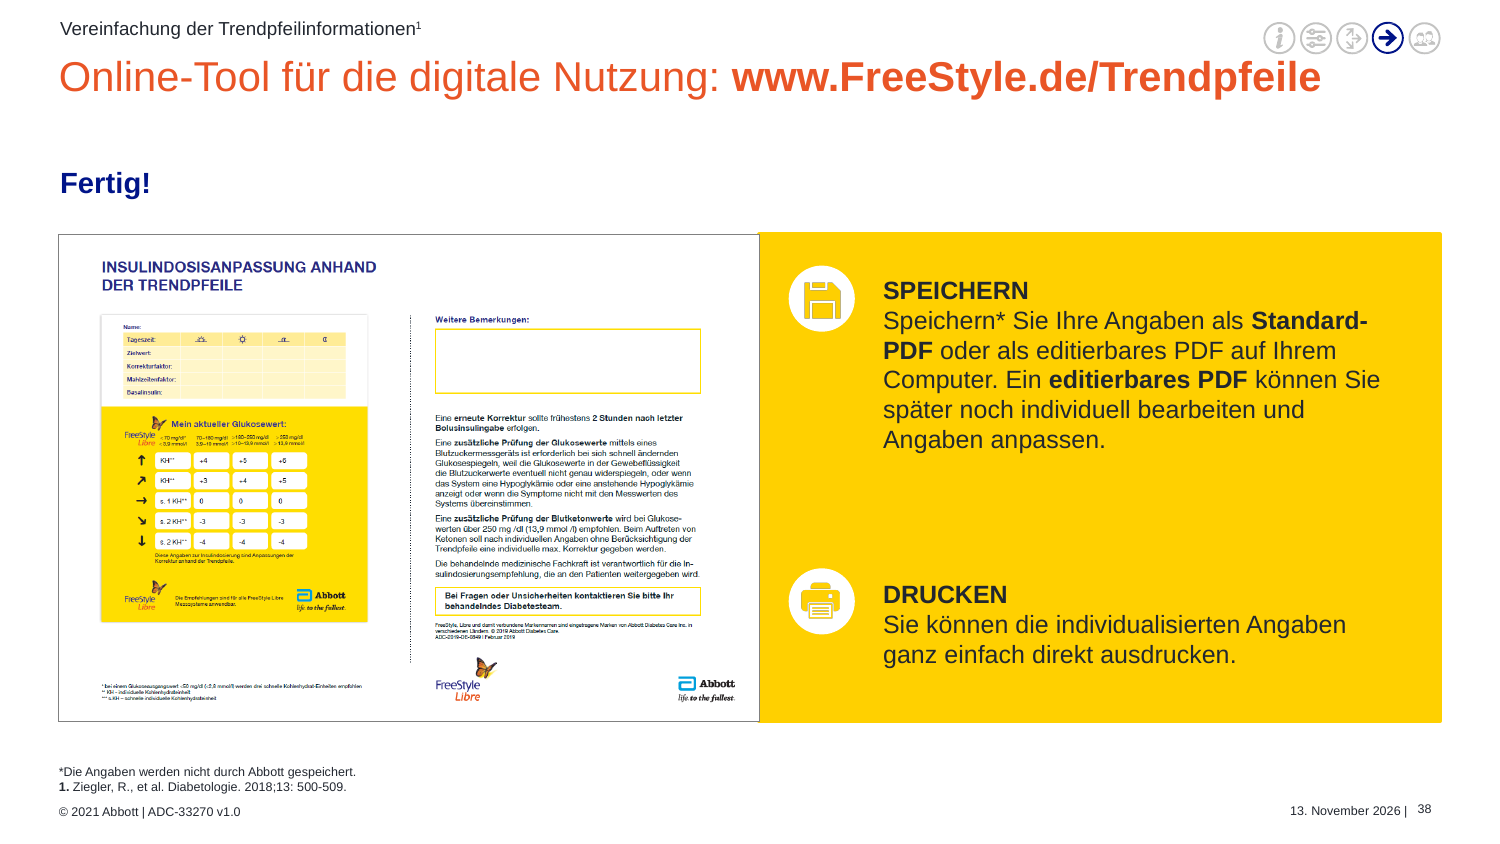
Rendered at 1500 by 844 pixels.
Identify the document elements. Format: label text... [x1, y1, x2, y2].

picture [58, 234, 760, 722]
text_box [1371, 21, 1405, 55]
text_box SPEICHERN Speichern* Sie Ihre Angaben als Standard-PDF oder als editierbares PDF auf Ihrem Computer. Ein editierbares PDF können Sie später noch individuell bearbeiten und Angaben anpassen. [868, 266, 1412, 462]
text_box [1408, 21, 1441, 55]
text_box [1299, 21, 1333, 55]
text_box [757, 232, 1442, 682]
list Vereinfachung der Trendpfeilinformationen1 [60, 0, 1440, 56]
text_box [1335, 21, 1369, 55]
text_box DRUCKEN Sie können die individualisierten Angaben ganz einfach direkt ausdrucken. [868, 571, 1379, 677]
slide_number 38 [1416, 802, 1449, 822]
list *Die Angaben werden nicht durch Abbott gespeichert. 1. Ziegler, R., et al. Diabetologie. 2018;13: 500-509. [58, 682, 1445, 795]
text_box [1263, 21, 1296, 55]
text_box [788, 265, 856, 332]
title Online-Tool für die digitale Nutzung: www.FreeStyle.de/Trendpfeile [58, 55, 1442, 168]
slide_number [1212, 802, 1408, 822]
text_box Fertig! [60, 156, 551, 207]
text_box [788, 568, 856, 635]
